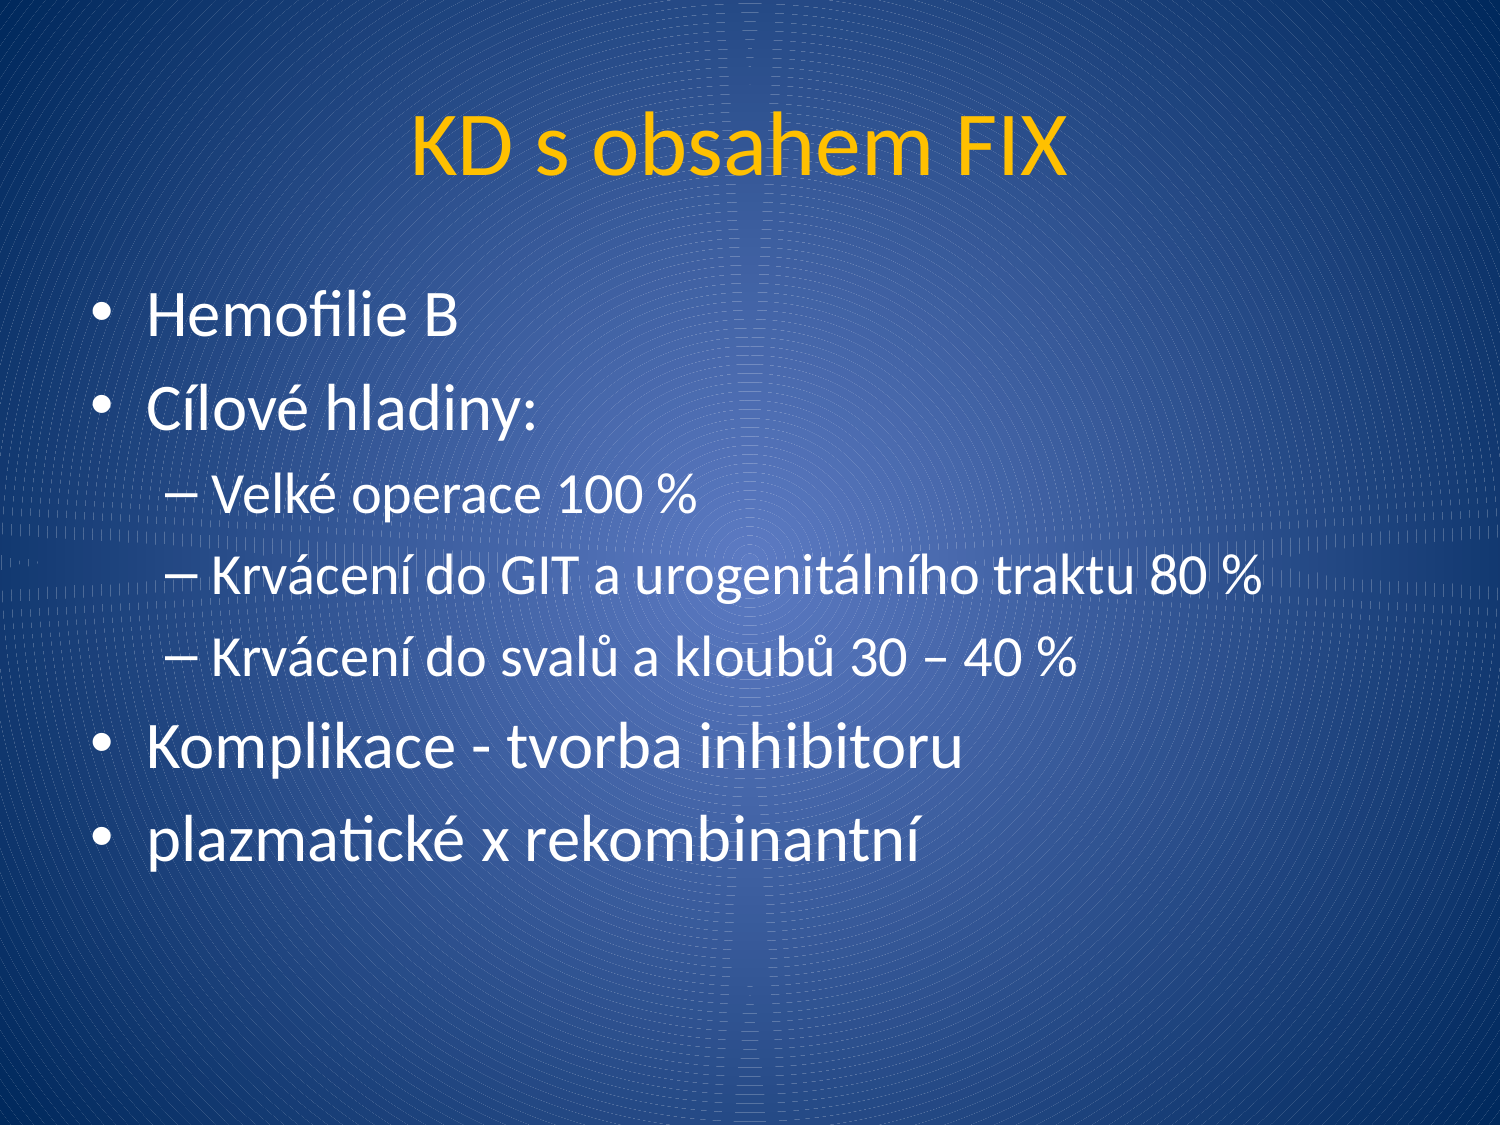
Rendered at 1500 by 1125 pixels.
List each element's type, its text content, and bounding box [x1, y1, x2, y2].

list Hemofilie B Cílové hladiny: Velké operace 100 % Krvácení do GIT a urogenitálního traktu 80 % Krvácení do svalů a kloubů 30 – 40 % Komplikace - tvorba inhibitoru plazmatické x rekombinantní [75, 262, 1425, 1005]
title KD s obsahem FIX [75, 45, 1425, 233]
